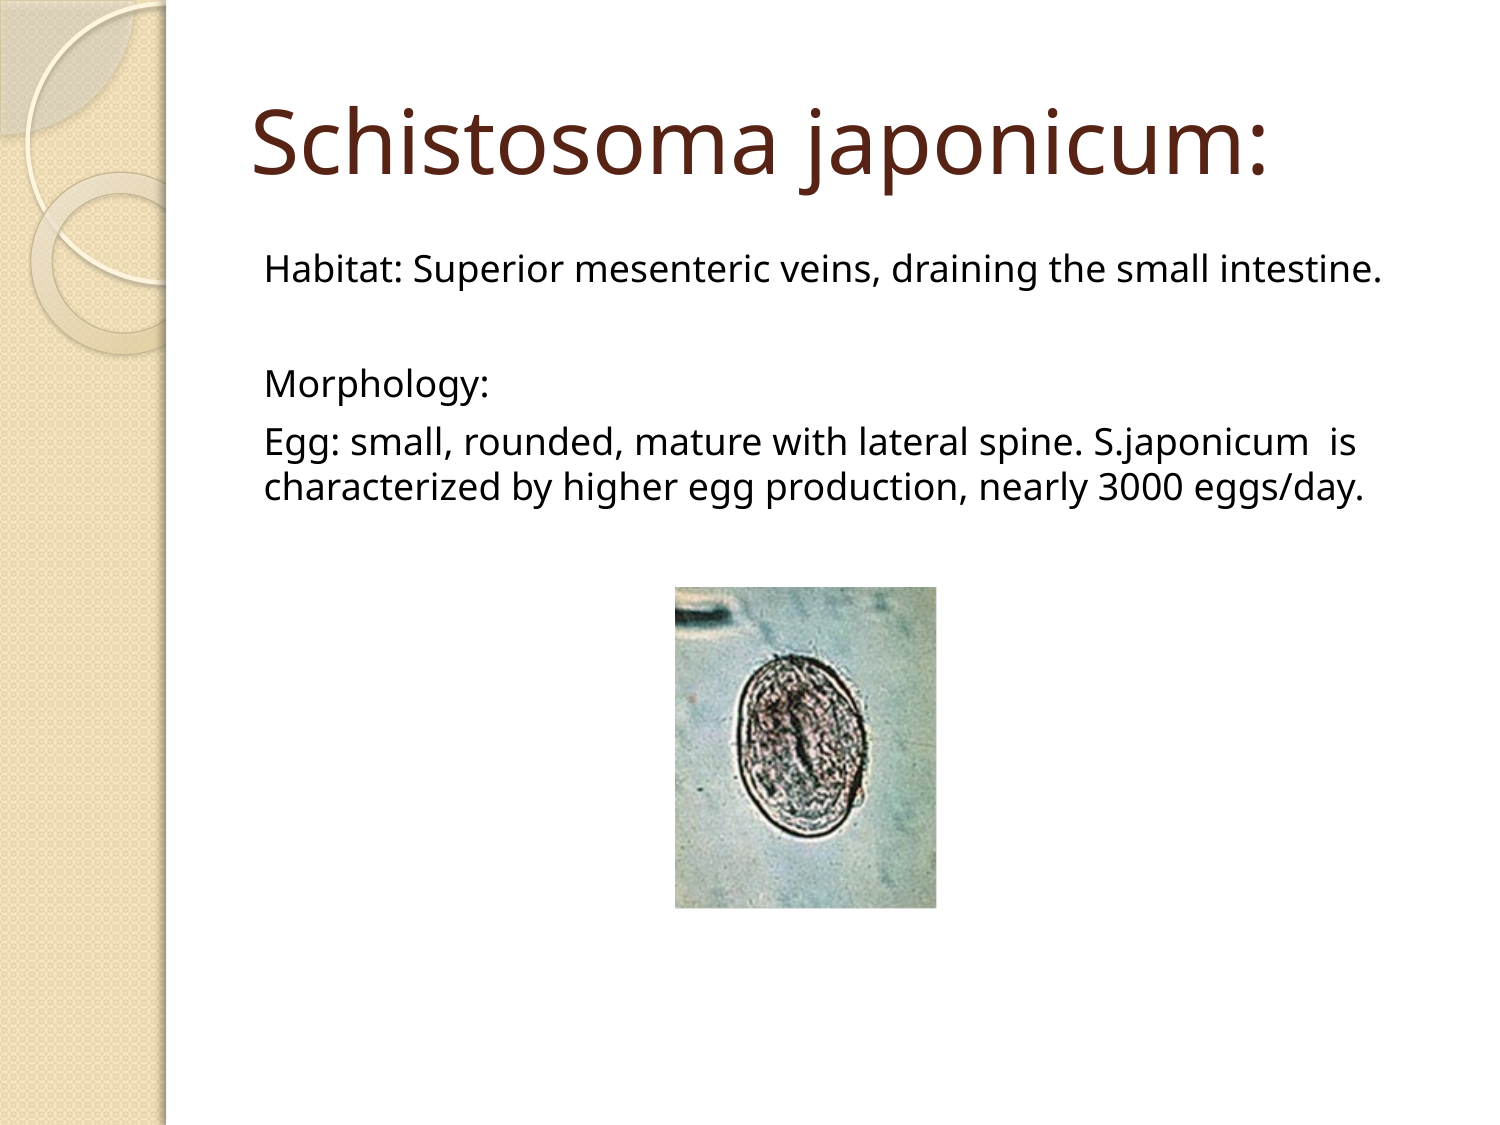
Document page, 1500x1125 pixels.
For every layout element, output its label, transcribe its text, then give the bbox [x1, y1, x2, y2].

picture [674, 587, 938, 910]
list Habitat: Superior mesenteric veins, draining the small intestine. Morphology: Egg: small, rounded, mature with lateral spine. S.japonicum is characterized by higher egg production, nearly 3000 eggs/day. [235, 237, 1466, 1025]
title Schistosoma japonicum: [235, 45, 1466, 233]
